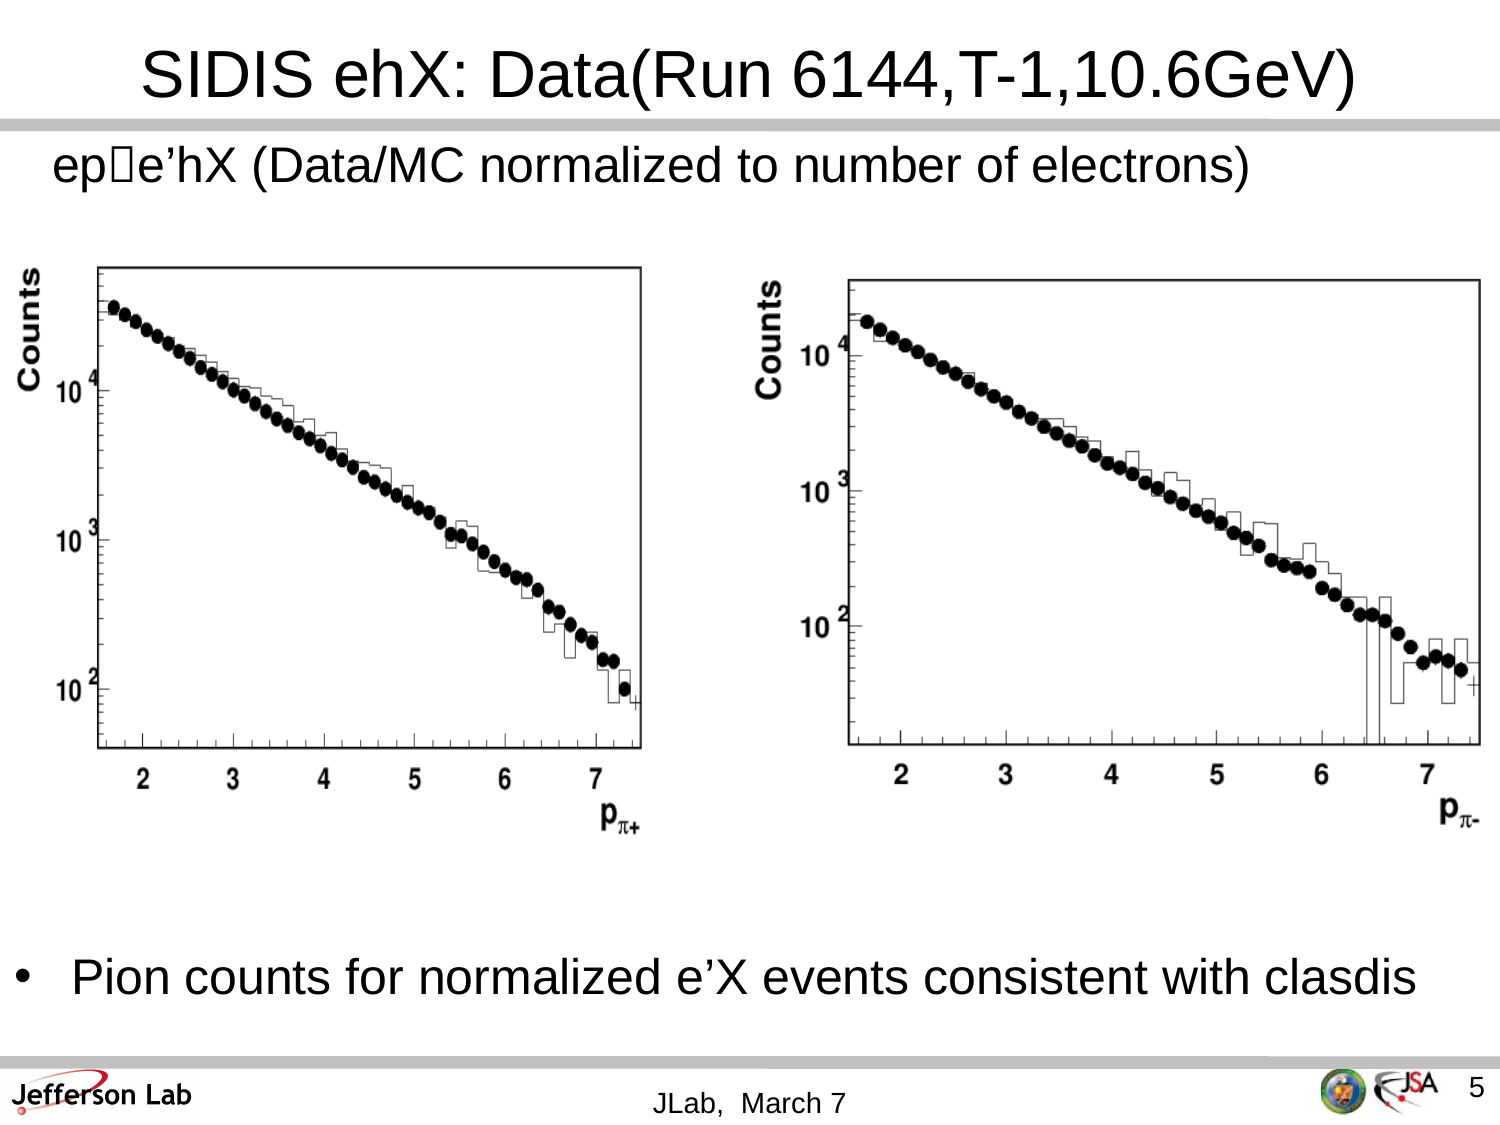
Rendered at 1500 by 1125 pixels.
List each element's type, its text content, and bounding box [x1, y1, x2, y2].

picture [0, 1069, 200, 1125]
picture [737, 249, 1500, 838]
text_box Pion counts for normalized e’X events consistent with clasdis [0, 937, 1466, 1013]
slide_number 5 [1387, 1060, 1500, 1114]
footer JLab, March 7 [512, 1076, 988, 1118]
picture [4, 249, 656, 842]
text_box epe’hX (Data/MC normalized to number of electrons) [37, 124, 1500, 200]
title SIDIS ehX: Data(Run 6144,T-1,10.6GeV) [0, 24, 1500, 118]
